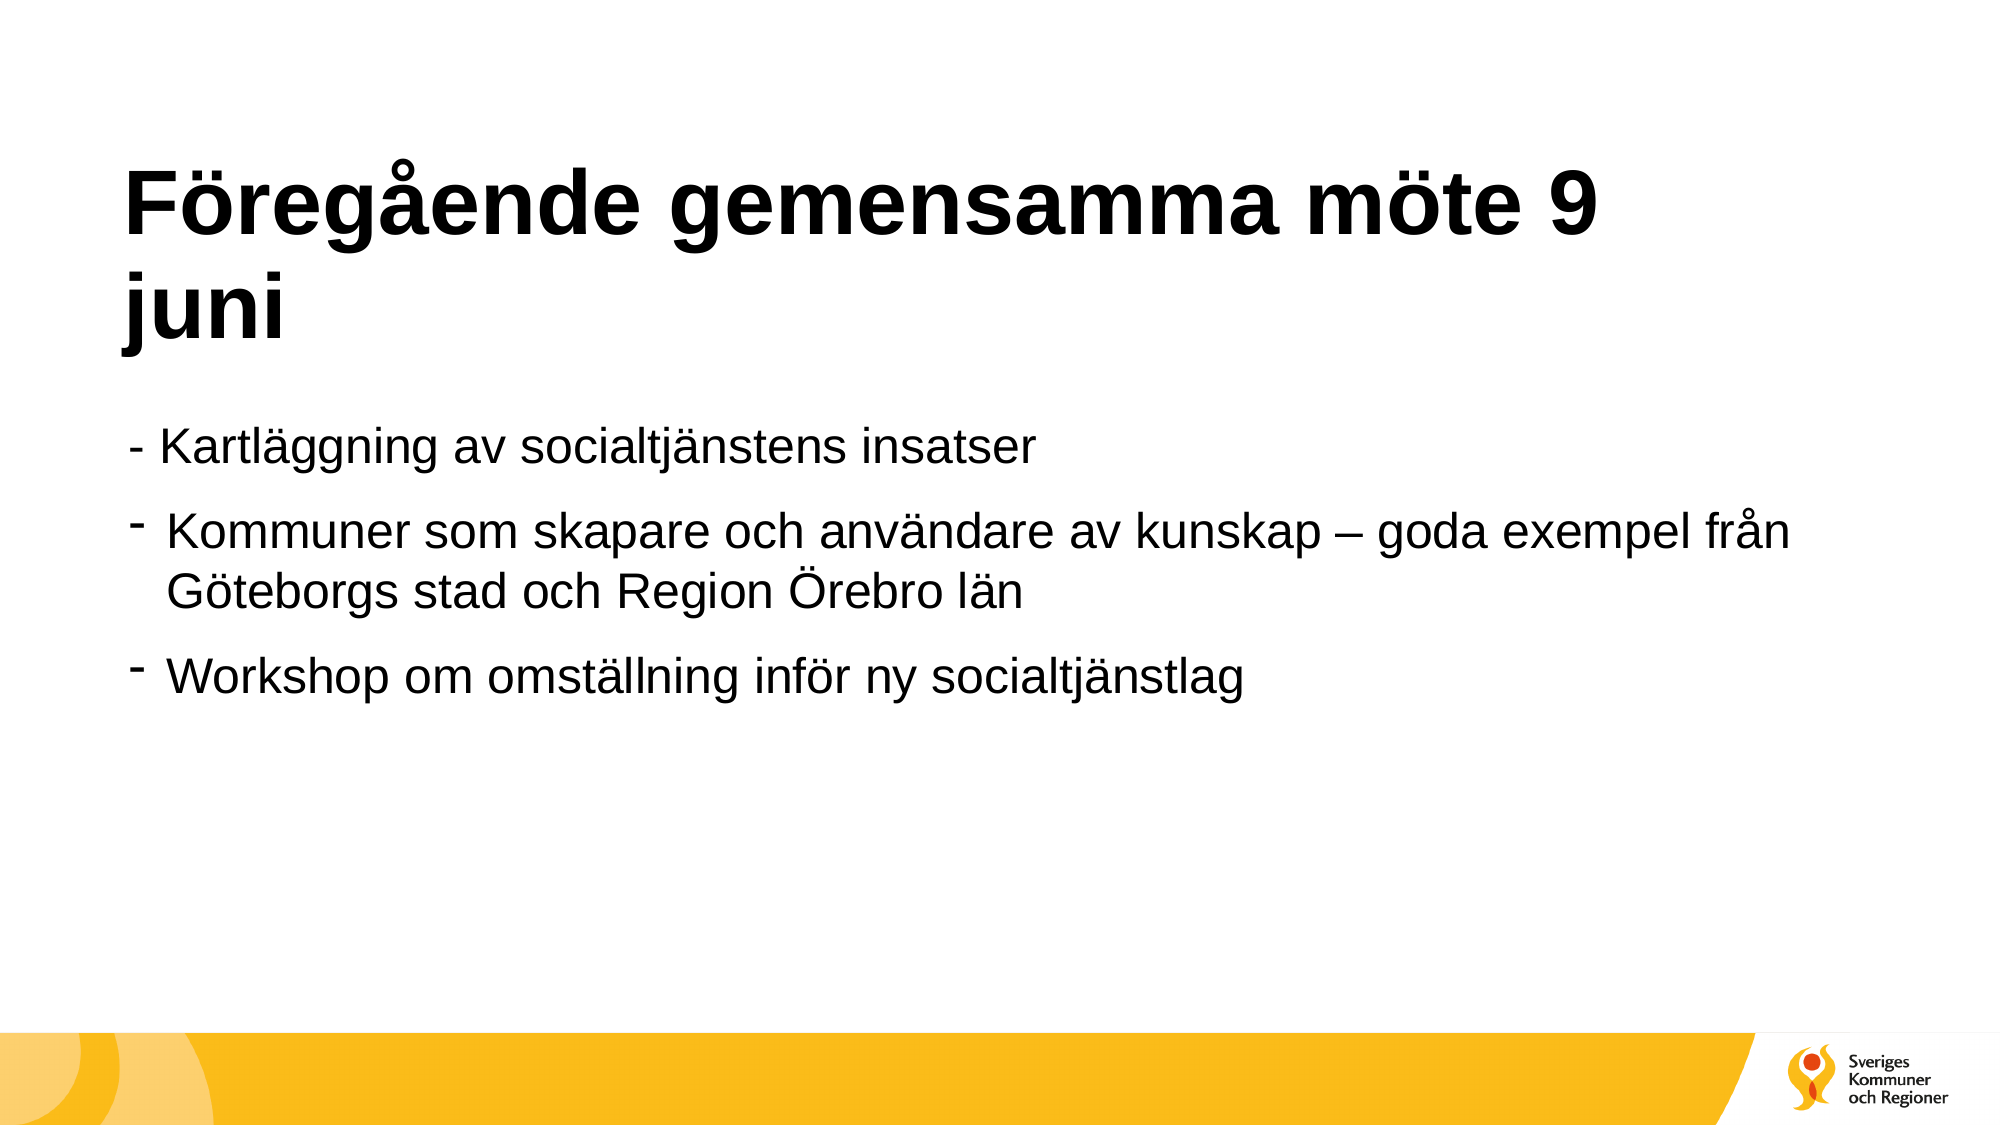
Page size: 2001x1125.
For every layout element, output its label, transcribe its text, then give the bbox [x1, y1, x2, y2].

list - Kartläggning av socialtjänstens insatser Kommuner som skapare och användare av kunskap – goda exempel från Göteborgs stad och Region Örebro län Workshop om omställning inför ny socialtjänstlag [108, 405, 1871, 928]
title Föregående gemensamma möte 9 juni [108, 143, 1686, 346]
picture [0, 0, 2000, 1125]
